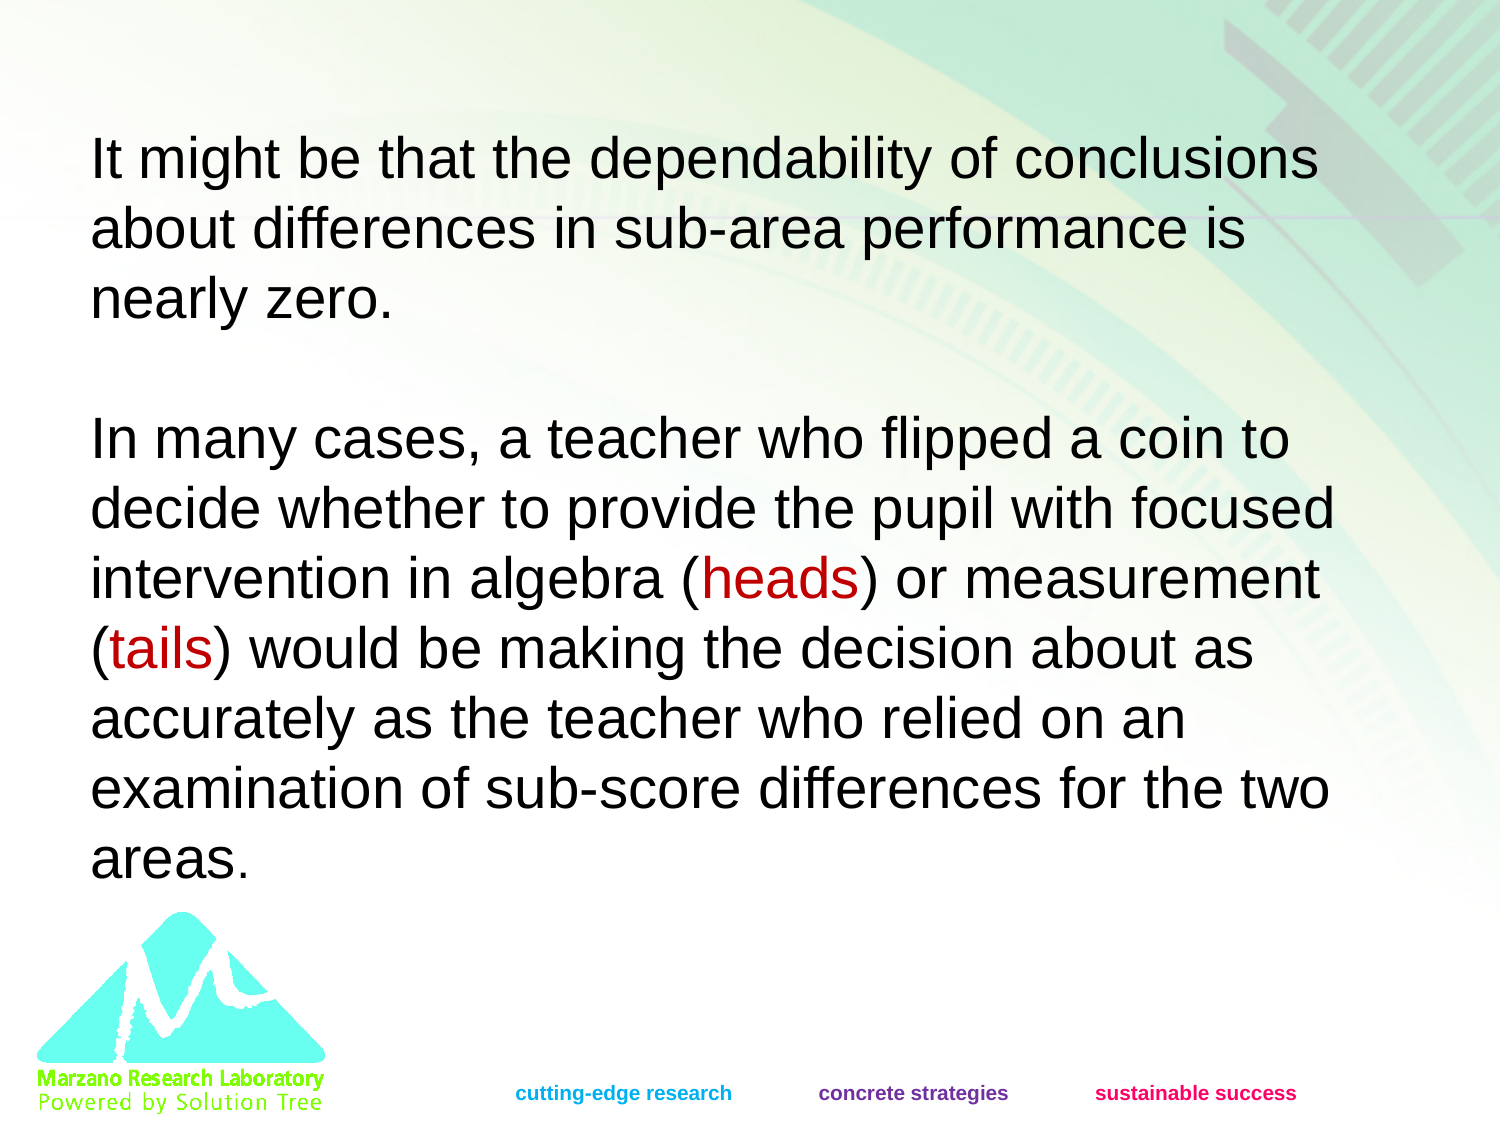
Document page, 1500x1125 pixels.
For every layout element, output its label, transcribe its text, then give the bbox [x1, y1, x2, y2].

title It might be that the dependability of conclusions about differences in sub-area performance is nearly zero. In many cases, a teacher who flipped a coin to decide whether to provide the pupil with focused intervention in algebra (heads) or measurement (tails) would be making the decision about as accurately as the teacher who relied on an examination of sub-score differences for the two areas. [75, 112, 1425, 300]
picture [0, 0, 1500, 1125]
